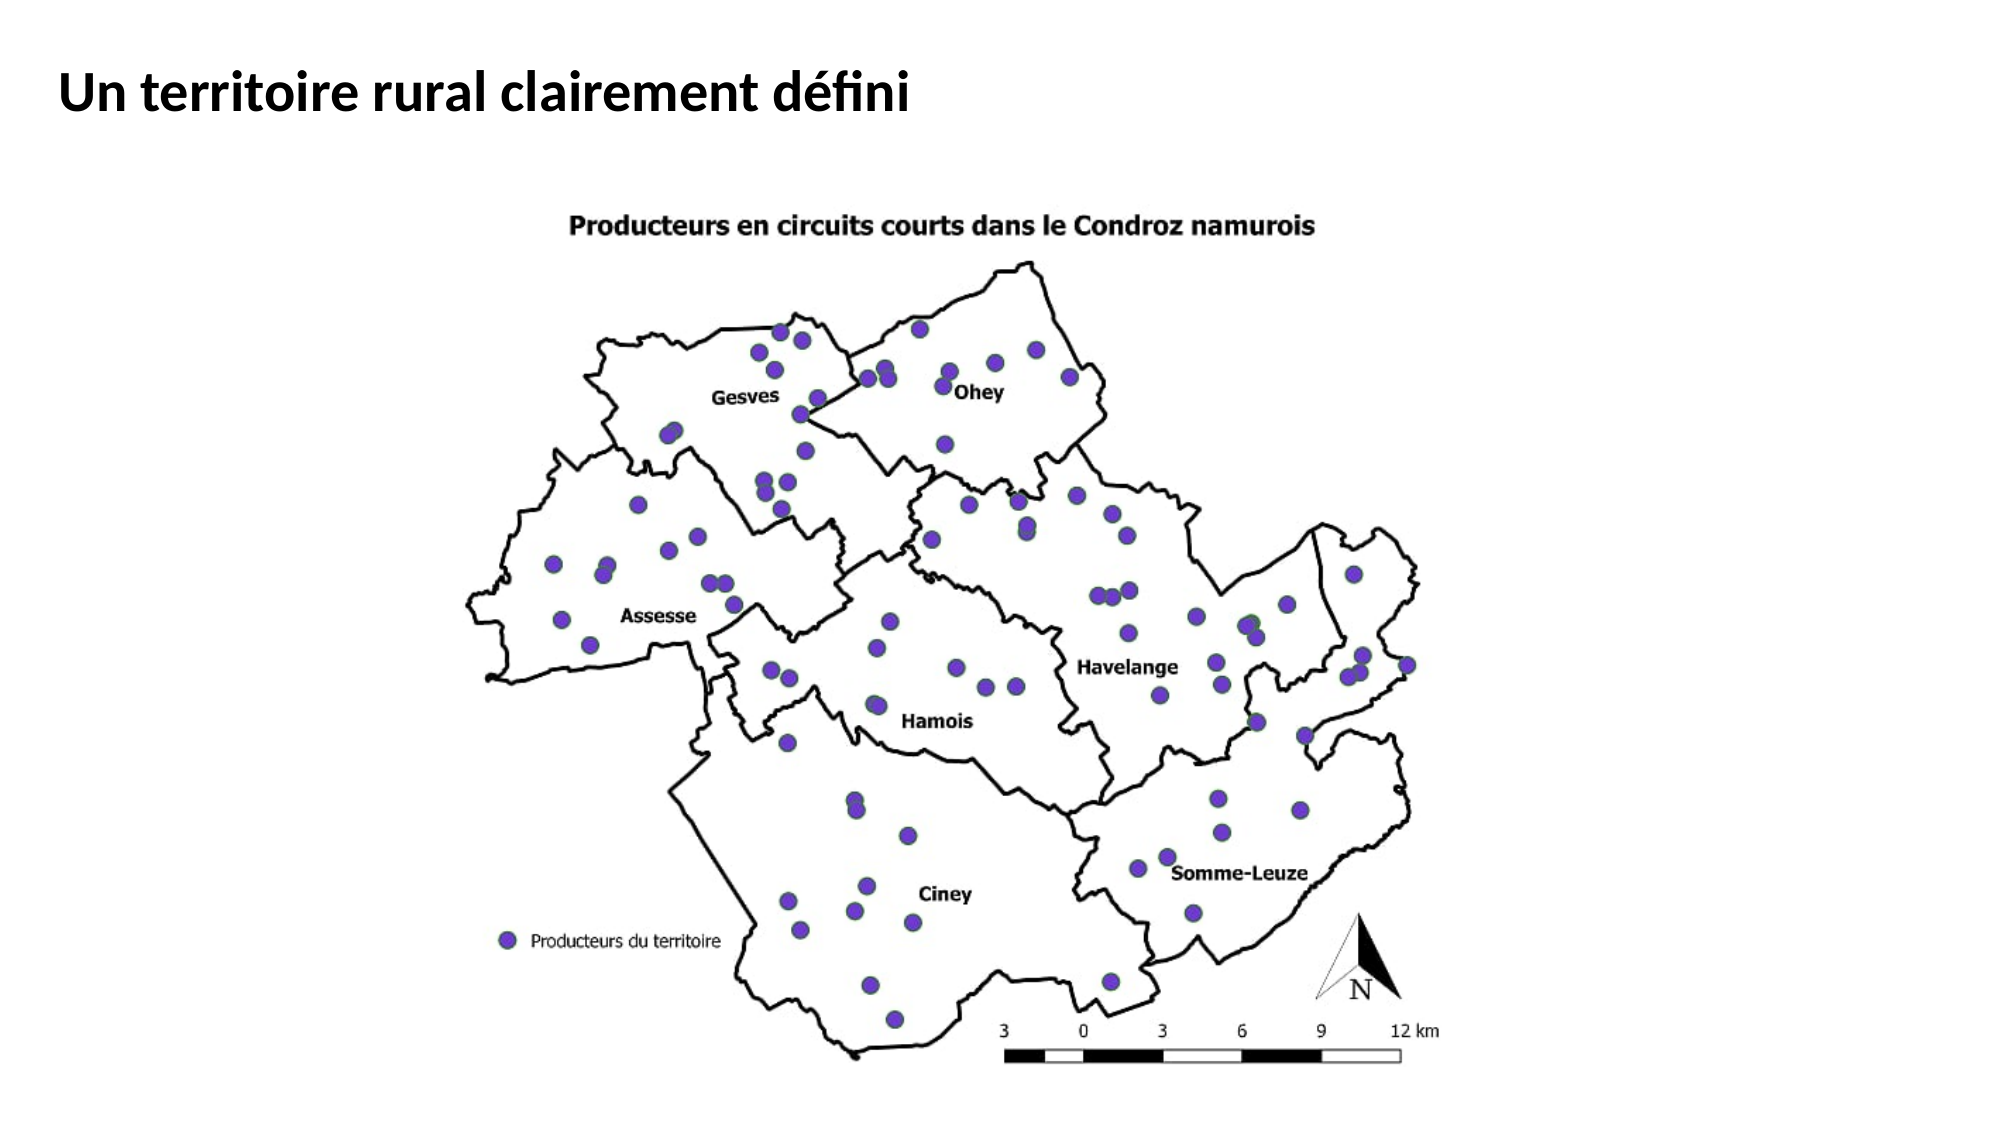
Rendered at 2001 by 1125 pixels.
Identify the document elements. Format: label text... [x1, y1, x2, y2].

text_box Un territoire rural clairement défini [43, 45, 1296, 131]
picture [326, 182, 1577, 1067]
